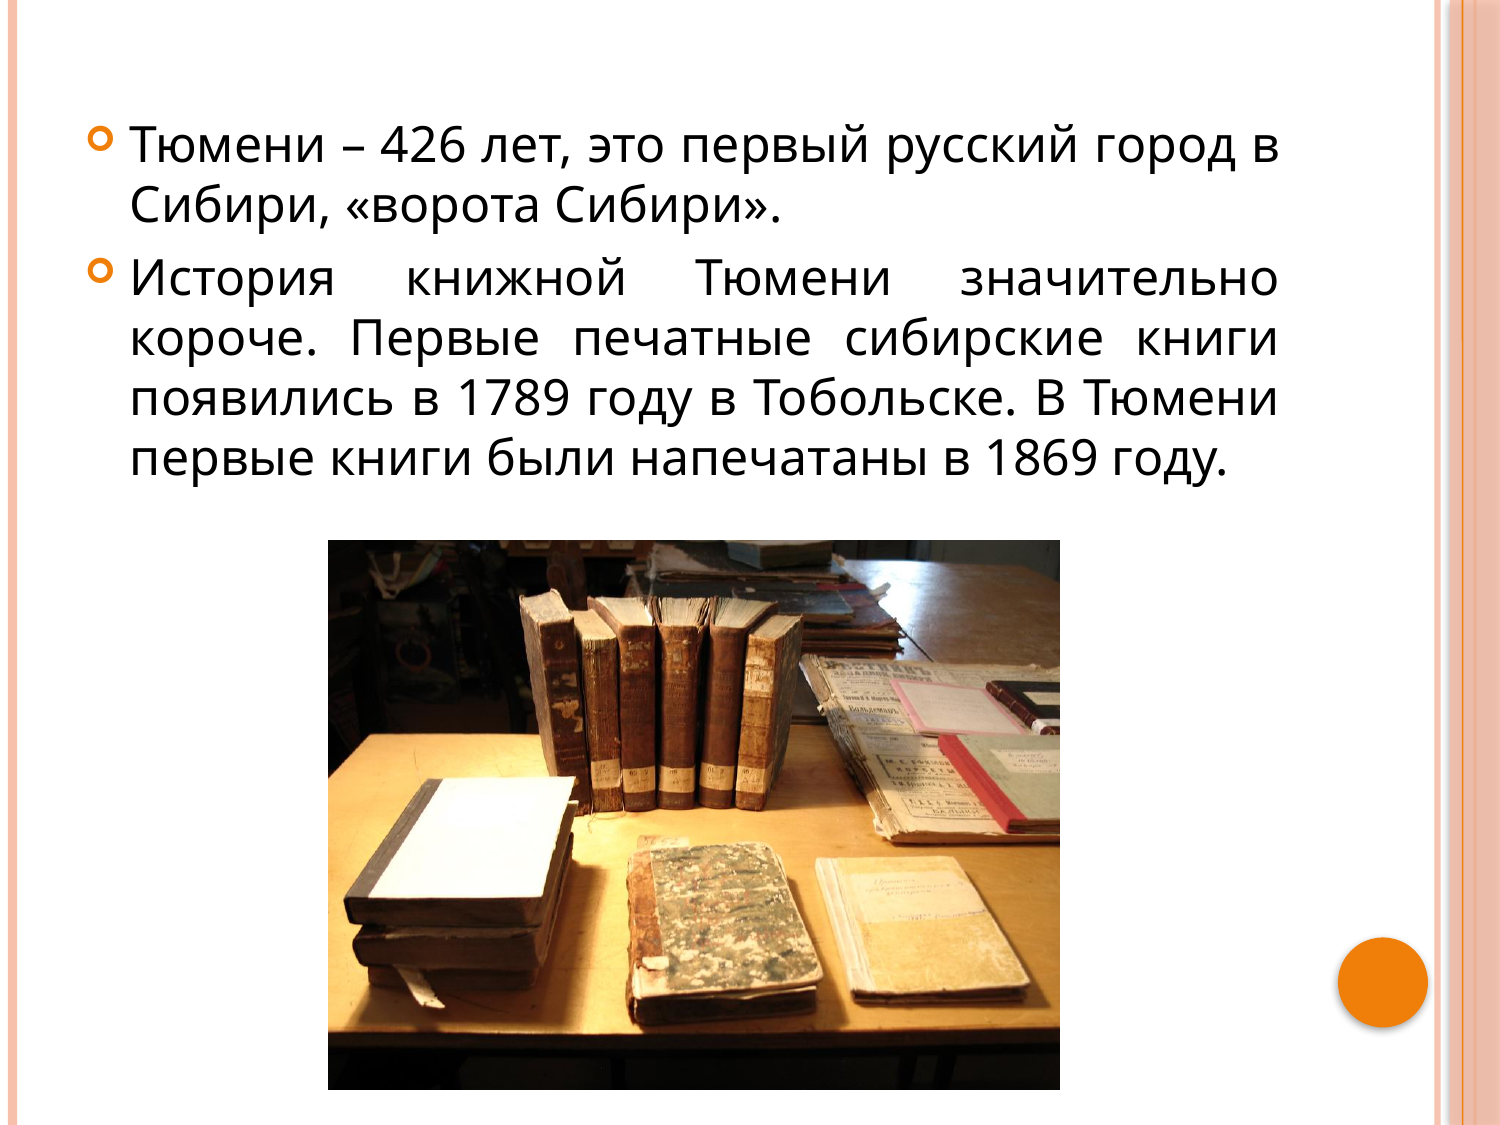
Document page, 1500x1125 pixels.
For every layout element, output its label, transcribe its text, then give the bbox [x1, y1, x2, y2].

picture [327, 540, 1061, 1091]
list Тюмени – 426 лет, это первый русский город в Сибири, «ворота Сибири». История книжной Тюмени значительно короче. Первые печатные сибирские книги появились в 1789 году в Тобольске. В Тюмени первые книги были напечатаны в 1869 году. [70, 105, 1296, 905]
